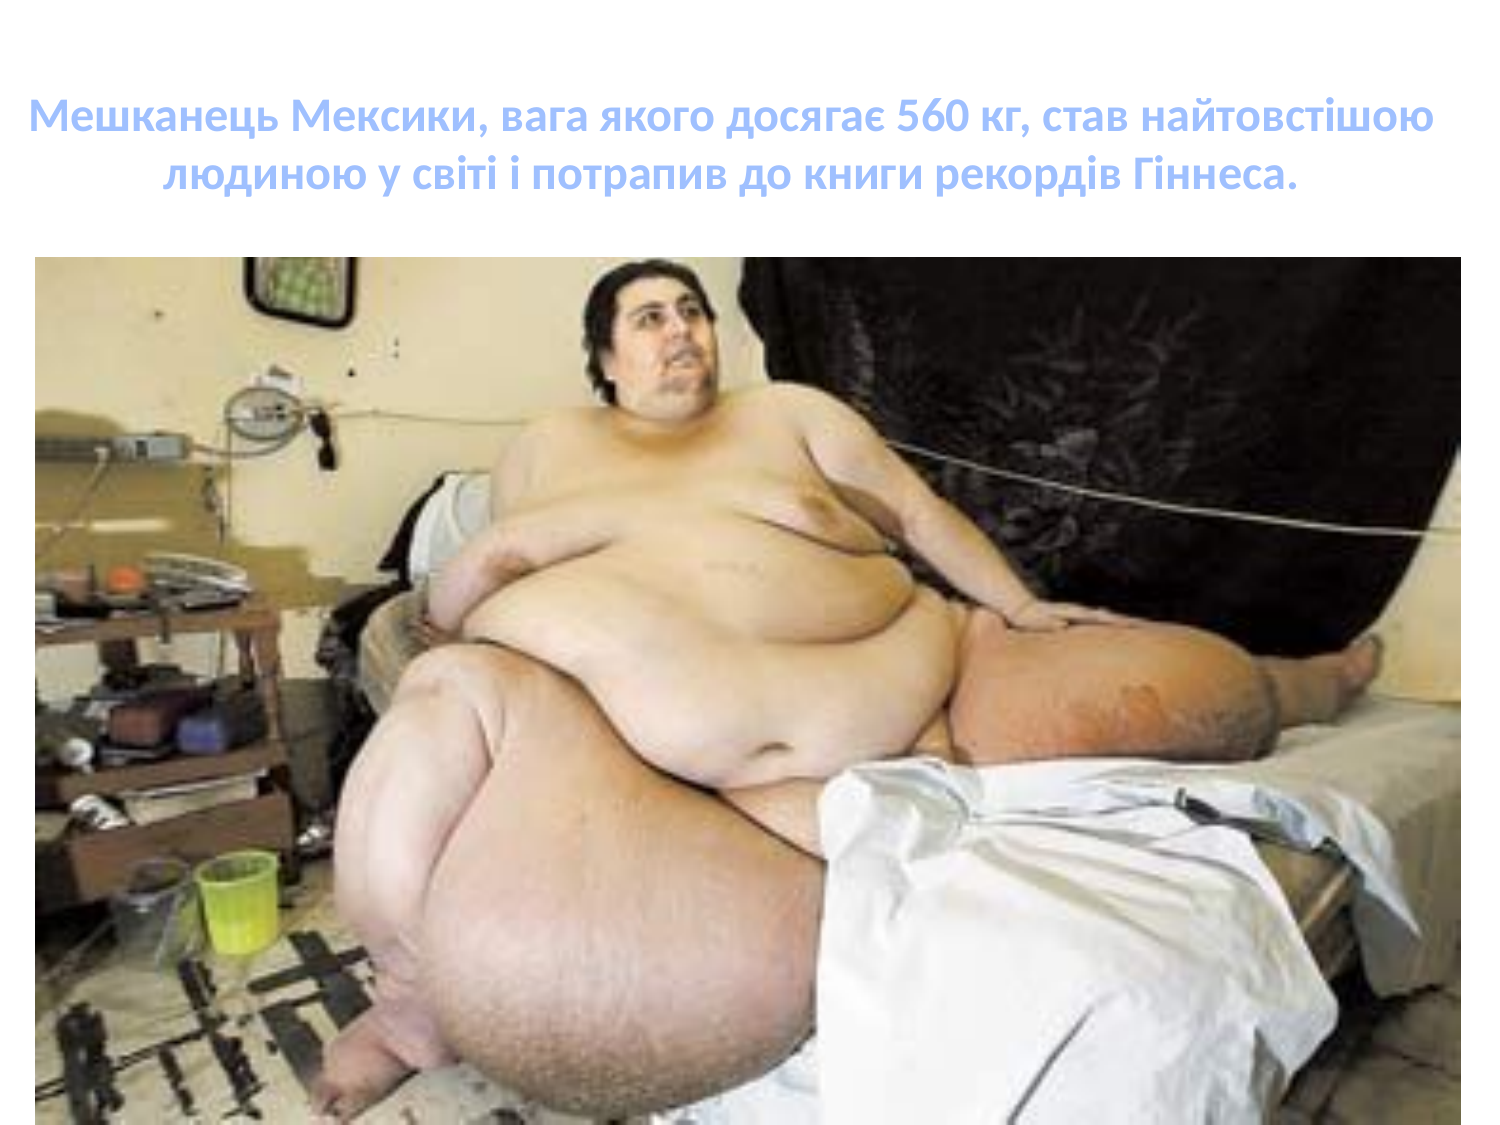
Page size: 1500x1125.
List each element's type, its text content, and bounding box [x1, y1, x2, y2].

title Мешканець Мексики, вага якого досягає 560 кг, став найтовстішою людиною у світі і потрапив до книги рекордів Гіннеса. [0, 70, 1465, 270]
picture [34, 257, 1461, 1125]
